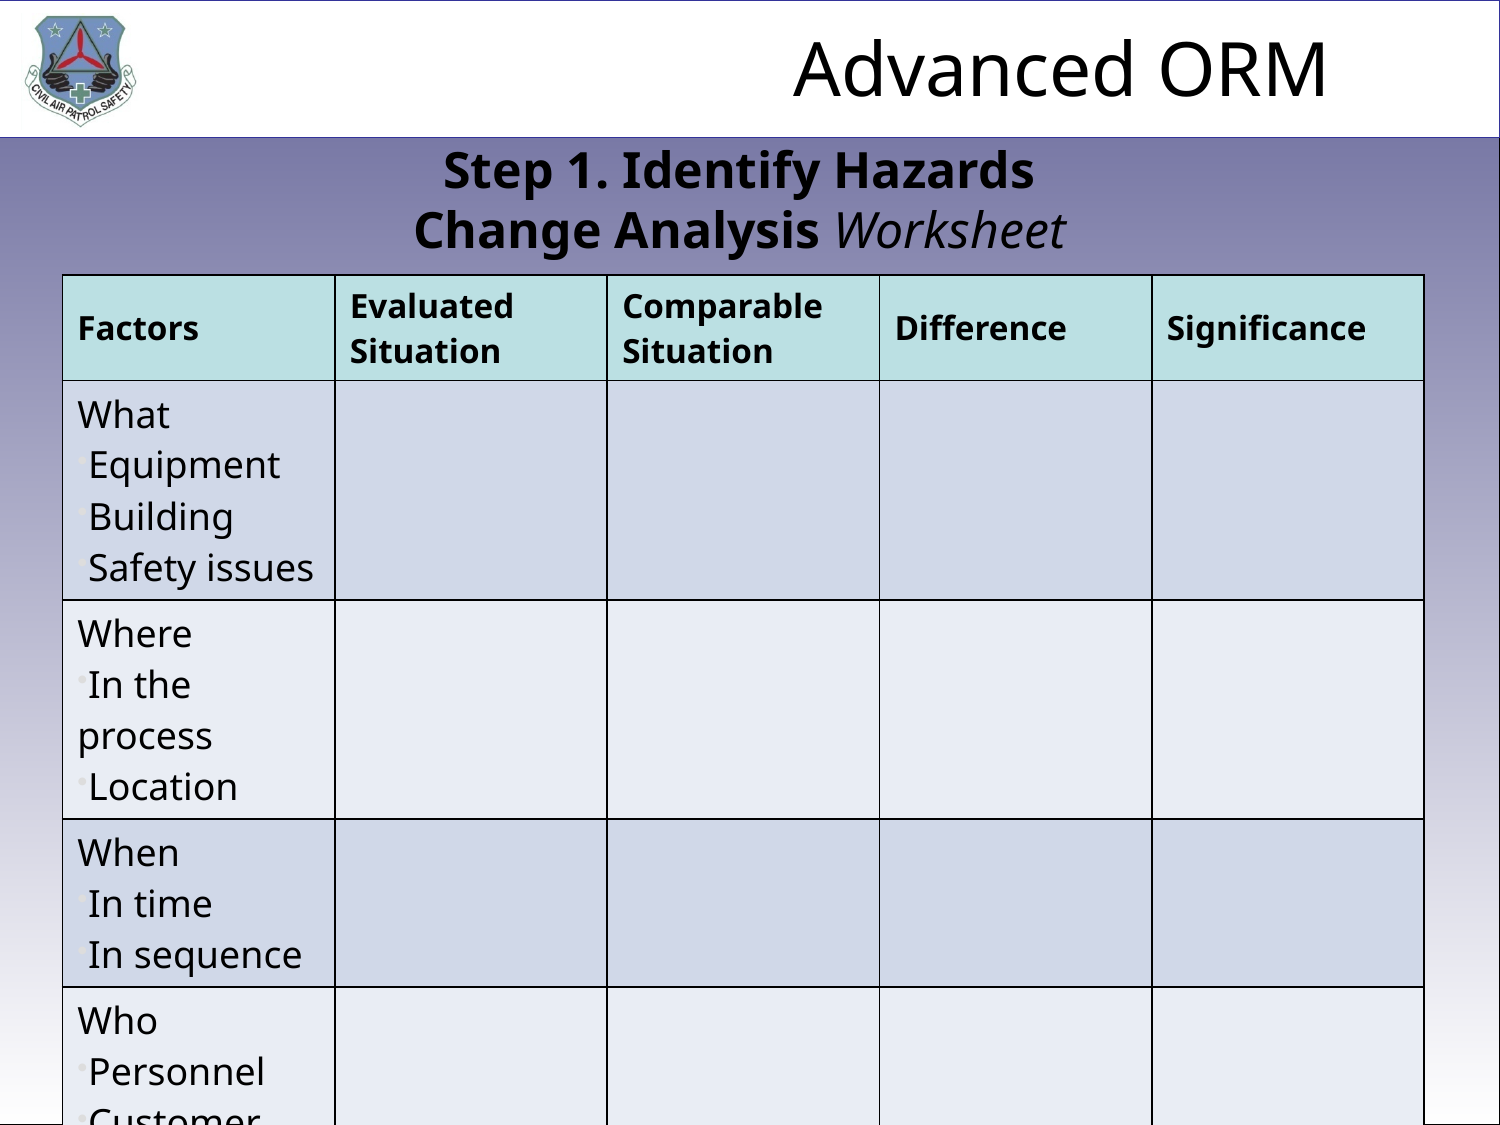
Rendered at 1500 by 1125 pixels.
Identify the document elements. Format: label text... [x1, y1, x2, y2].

text_box Step 1. Identify Hazards Change Analysis Worksheet [35, 153, 1444, 243]
table_cell [336, 601, 606, 818]
table_header Evaluated Situation [336, 276, 606, 380]
table_cell [608, 820, 879, 986]
table_cell [608, 988, 879, 1125]
table_cell [336, 820, 606, 986]
table_cell [336, 988, 606, 1125]
picture [21, 13, 139, 130]
table_cell [608, 601, 879, 818]
table_cell [608, 381, 879, 599]
table_cell [1153, 601, 1423, 818]
table_cell [1153, 381, 1423, 599]
table_cell [880, 988, 1151, 1125]
table_cell When In time In sequence [63, 820, 334, 986]
table_cell [1153, 820, 1423, 986]
table_header Significance [1153, 276, 1423, 380]
table_cell [880, 820, 1151, 986]
table_cell [1153, 988, 1423, 1125]
table_cell Who Personnel Customer [63, 988, 334, 1125]
table_cell [880, 601, 1151, 818]
table_header Comparable Situation [608, 276, 879, 380]
table_header Difference [880, 276, 1151, 380]
table_cell Where In the process Location [63, 601, 334, 818]
table_cell What Equipment Building Safety issues [63, 381, 334, 599]
table_header Factors [63, 276, 334, 380]
table_cell [336, 381, 606, 599]
table_cell [880, 381, 1151, 599]
